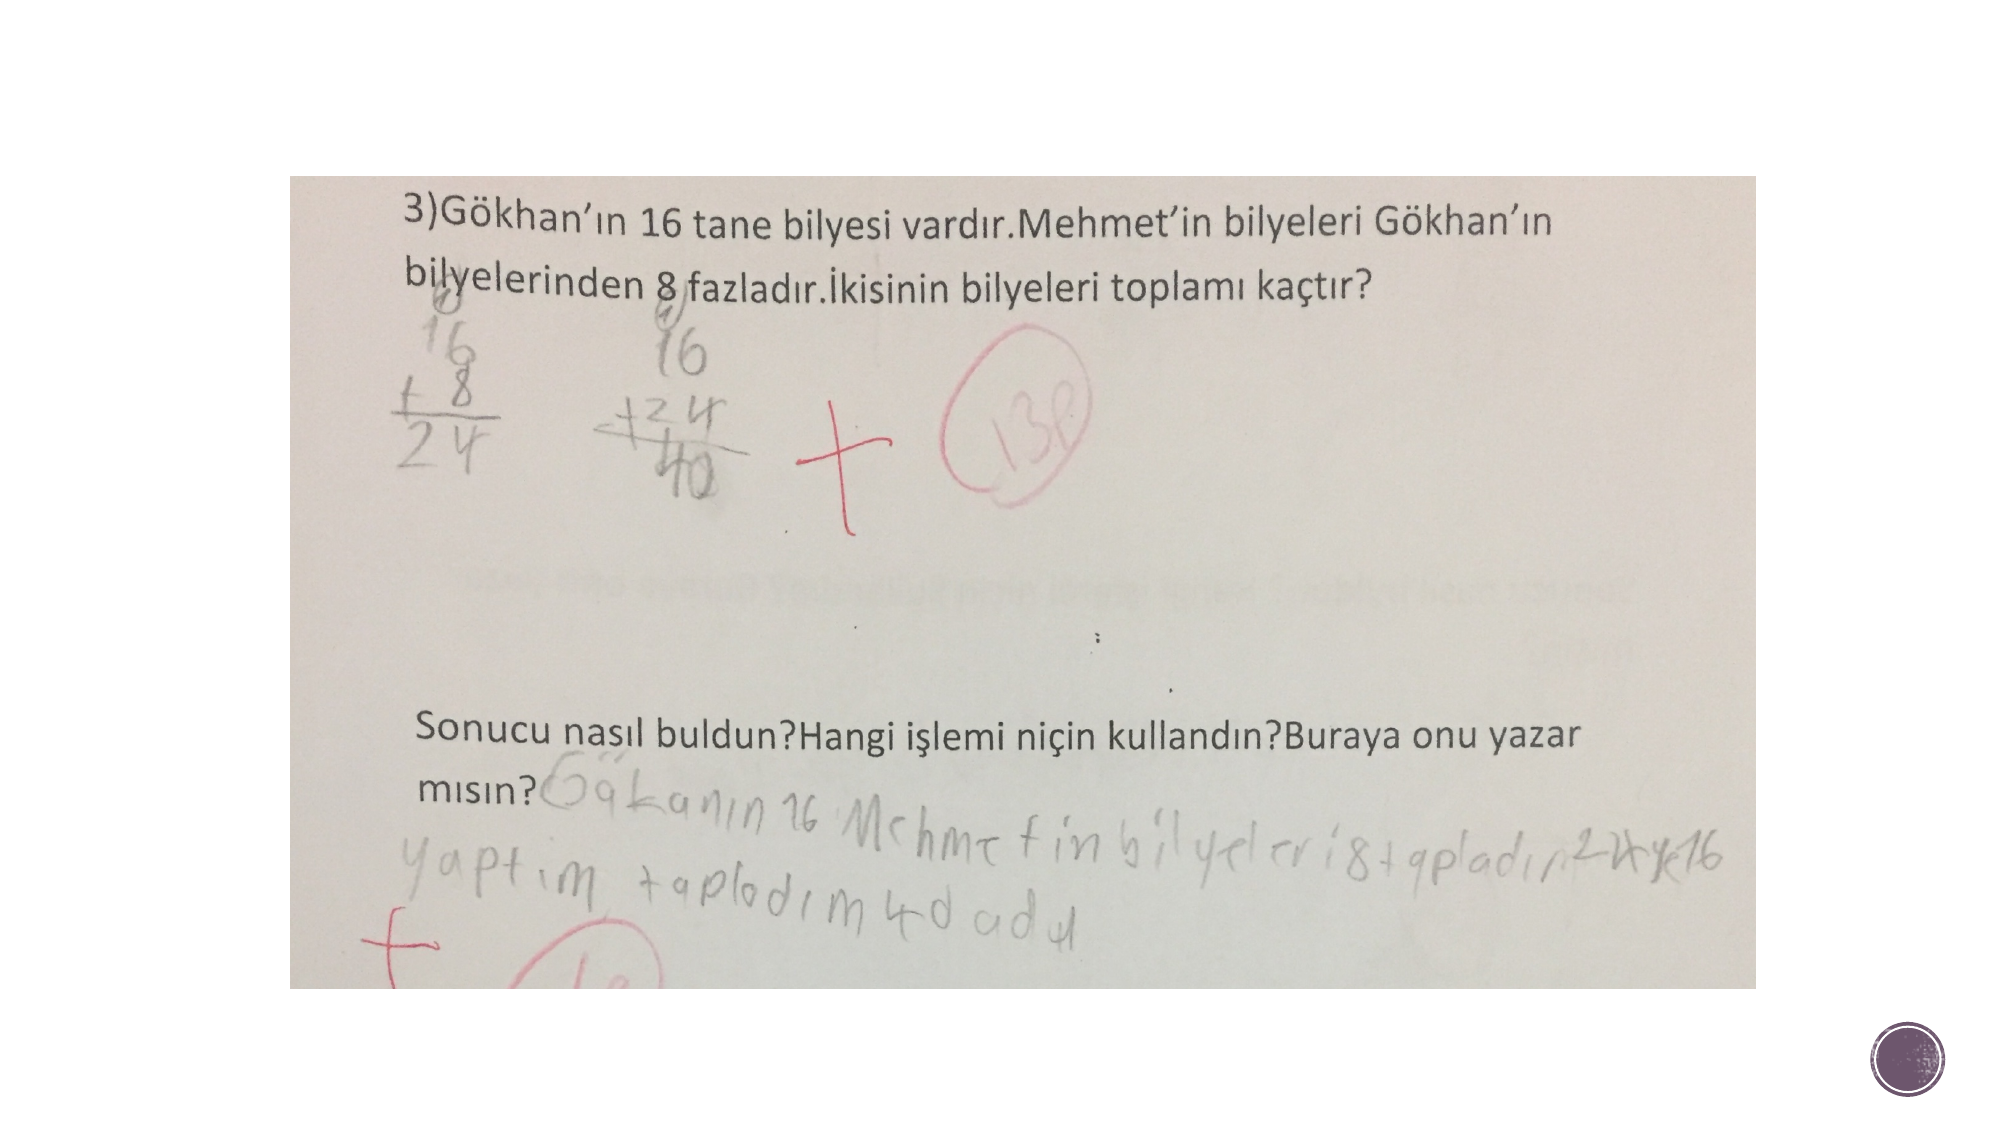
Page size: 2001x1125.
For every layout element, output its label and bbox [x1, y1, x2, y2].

list [293, 179, 1754, 986]
